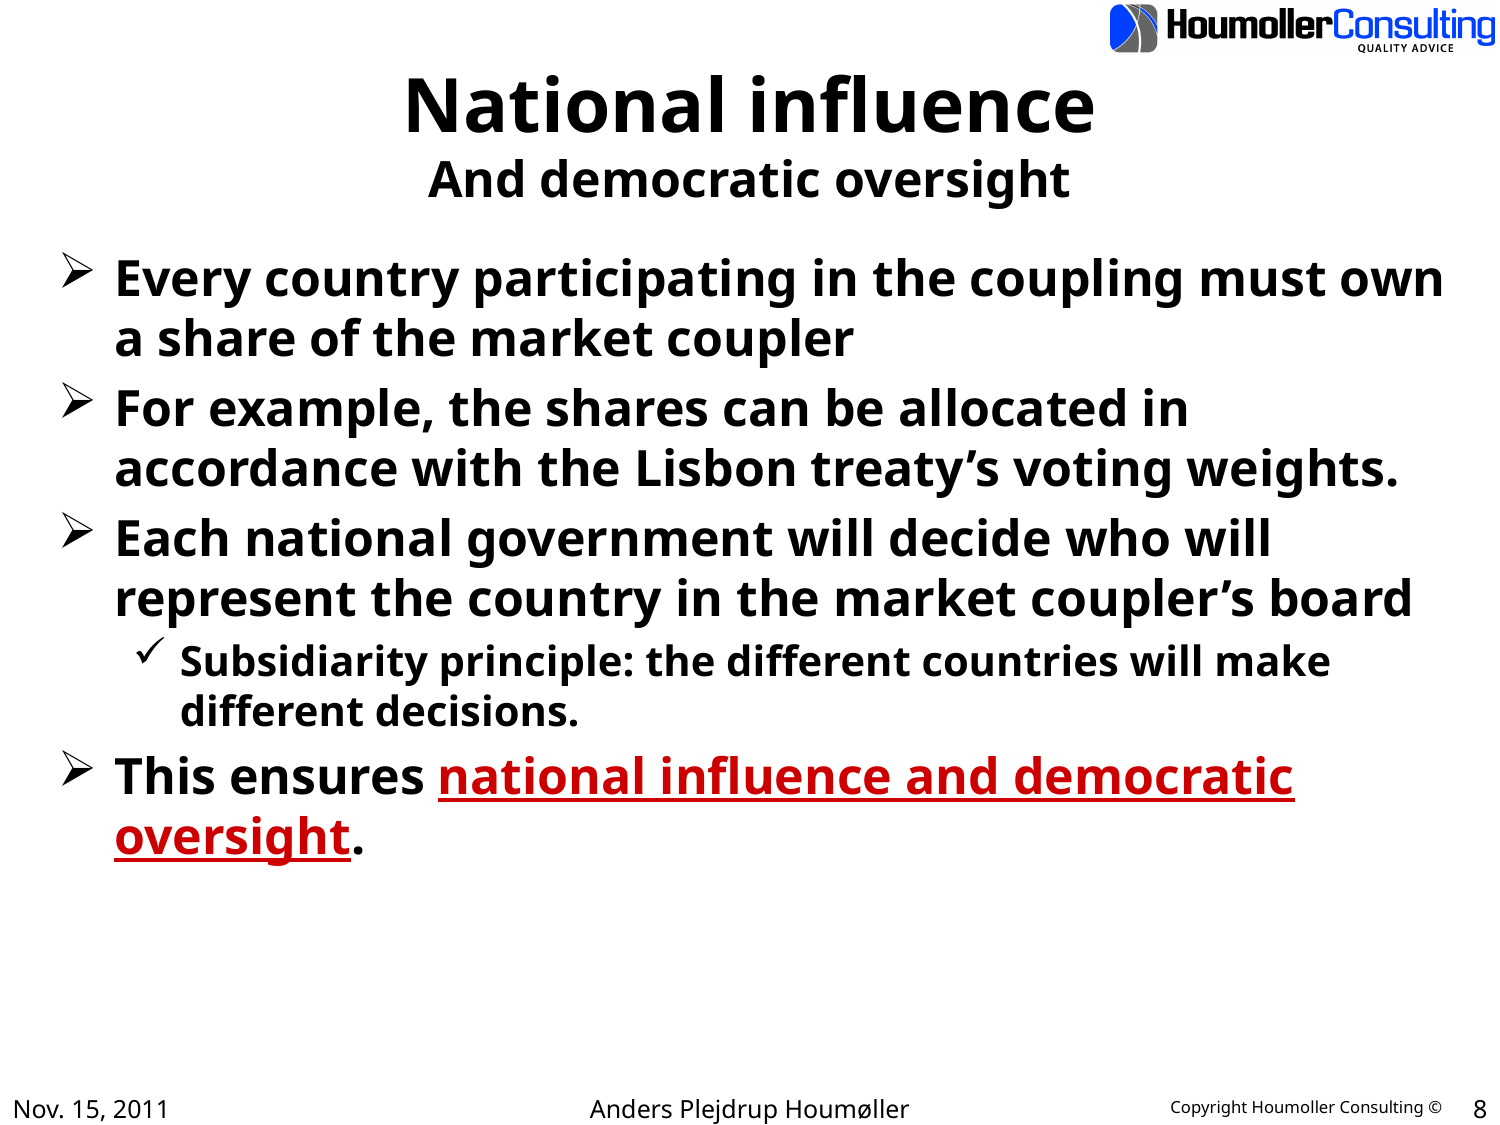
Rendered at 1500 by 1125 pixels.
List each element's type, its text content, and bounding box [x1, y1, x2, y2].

picture [1110, 4, 1495, 53]
footer Anders Plejdrup Houmøller [512, 1085, 988, 1125]
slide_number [0, 1085, 348, 1125]
list Every country participating in the coupling must own a share of the market coupler For example, the shares can be allocated in accordance with the Lisbon treaty’s voting weights. Each national government will decide who will represent the country in the market coupler’s board Subsidiarity principle: the different countries will make different decisions. This ensures national influence and democratic oversight. [42, 238, 1472, 1034]
title National influence And democratic oversight [74, 38, 1426, 227]
slide_number 8 [1152, 1085, 1500, 1125]
